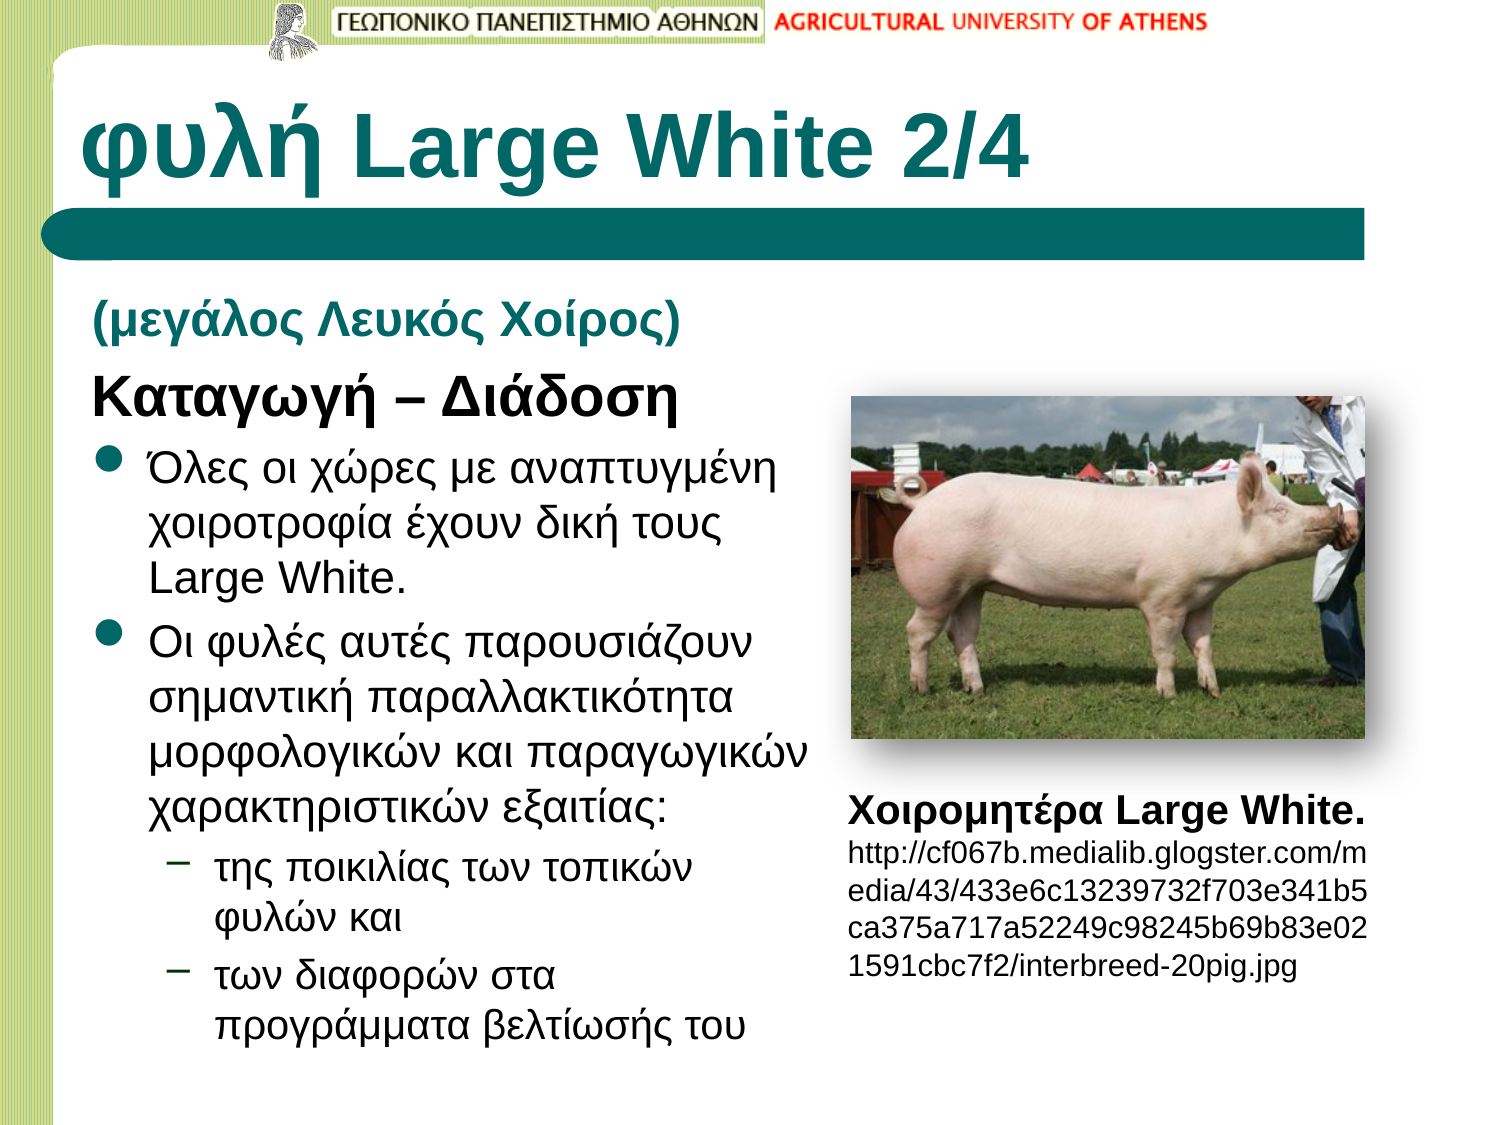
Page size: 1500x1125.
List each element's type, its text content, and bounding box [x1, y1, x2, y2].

picture [850, 396, 1365, 740]
list Χοιρομητέρα Large White. http://cf067b.medialib.glogster.com/media/43/433e6c13239732f703e341b5ca375a717a52249c98245b69b83e021591cbc7f2/interbreed-20pig.jpg [832, 774, 1388, 1036]
picture [269, 0, 1228, 48]
list (μεγάλος Λευκός Χοίρος) Καταγωγή – Διάδοση Όλες οι χώρες με αναπτυγμένη χοιροτροφία έχουν δική τους Large White. Οι φυλές αυτές παρουσιάζουν σημαντική παραλλακτικότητα μορφολογικών και παραγωγικών χαρακτηριστικών εξαιτίας: της ποικιλίας των τοπικών φυλών και των διαφορών στα προγράμματα βελτίωσής του [76, 278, 834, 1107]
title φυλή Large White 2/4 [64, 48, 1366, 207]
